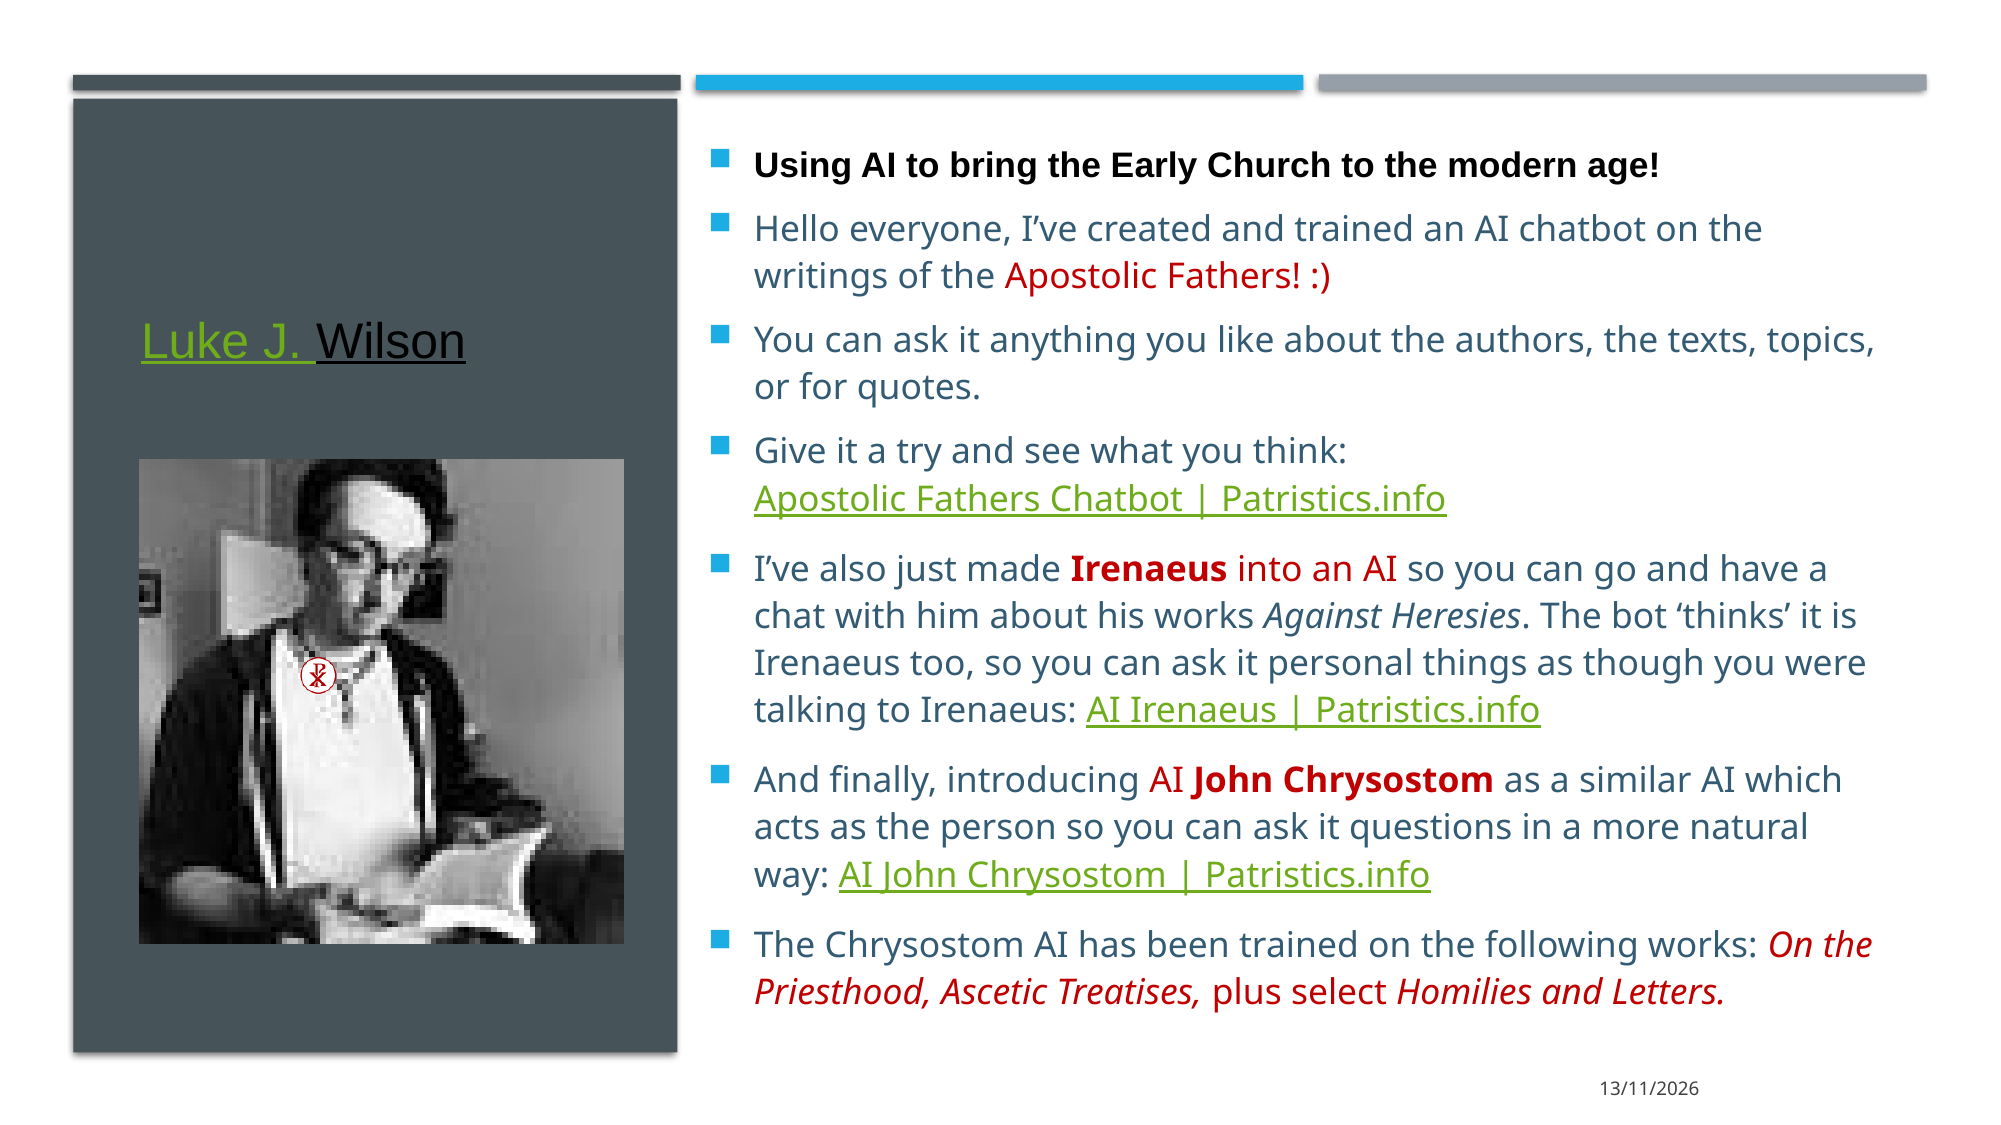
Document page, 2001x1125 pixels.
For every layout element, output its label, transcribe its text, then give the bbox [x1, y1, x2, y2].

title Luke J. Wilson [125, 153, 624, 436]
picture [138, 458, 624, 945]
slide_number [1247, 1059, 1715, 1120]
list Using AI to bring the Early Church to the modern age! Hello everyone, I’ve created and trained an AI chatbot on the writings of the Apostolic Fathers! :) You can ask it anything you like about the authors, the texts, topics, or for quotes. Give it a try and see what you think: Apostolic Fathers Chatbot | Patristics.info I’ve also just made Irenaeus into an AI so you can go and have a chat with him about his works Against Heresies. The bot ‘thinks’ it is Irenaeus too, so you can ask it personal things as though you were talking to Irenaeus: AI Irenaeus | Patristics.info And finally, introducing AI John Chrysostom as a similar AI which acts as the person so you can ask it questions in a more natural way: AI John Chrysostom | Patristics.info The Chrysostom AI has been trained on the following works: On the Priesthood, Ascetic Treatises, plus select Homilies and Letters. [692, 129, 1906, 1021]
